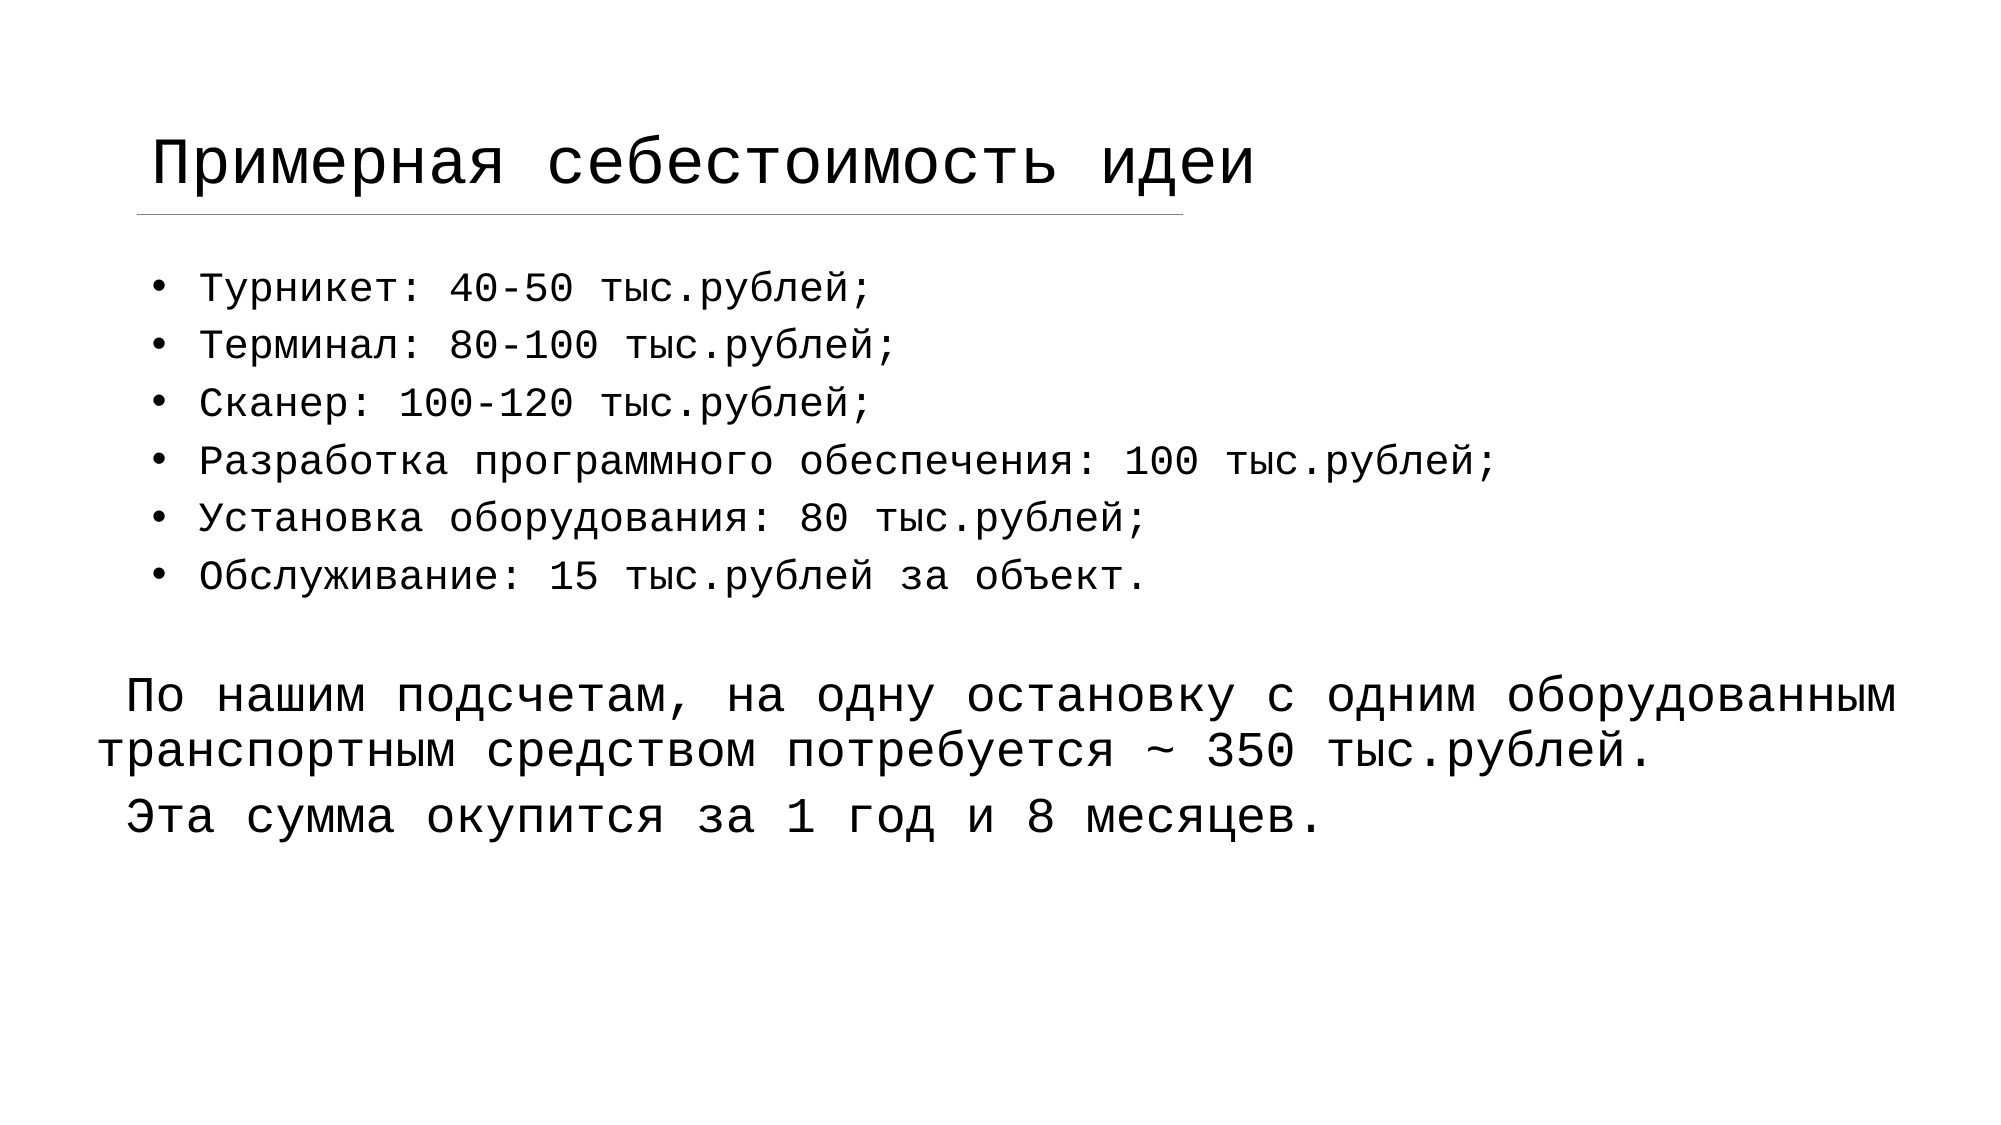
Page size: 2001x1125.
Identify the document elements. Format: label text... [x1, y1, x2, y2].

text_box По нашим подсчетам, на одну остановку с одним оборудованным транспортным средством потребуется ~ 350 тыс.рублей. Эта сумма окупится за 1 год и 8 месяцев. [80, 661, 1920, 1125]
picture [136, 0, 1184, 464]
list Турникет: 40-50 тыс.рублей; Терминал: 80-100 тыс.рублей; Сканер: 100-120 тыс.рублей; Разработка программного обеспечения: 100 тыс.рублей; Установка оборудования: 80 тыс.рублей; Обслуживание: 15 тыс.рублей за объект. [136, 257, 1541, 661]
title Примерная себестоимость идеи [1184, 118, 1454, 206]
